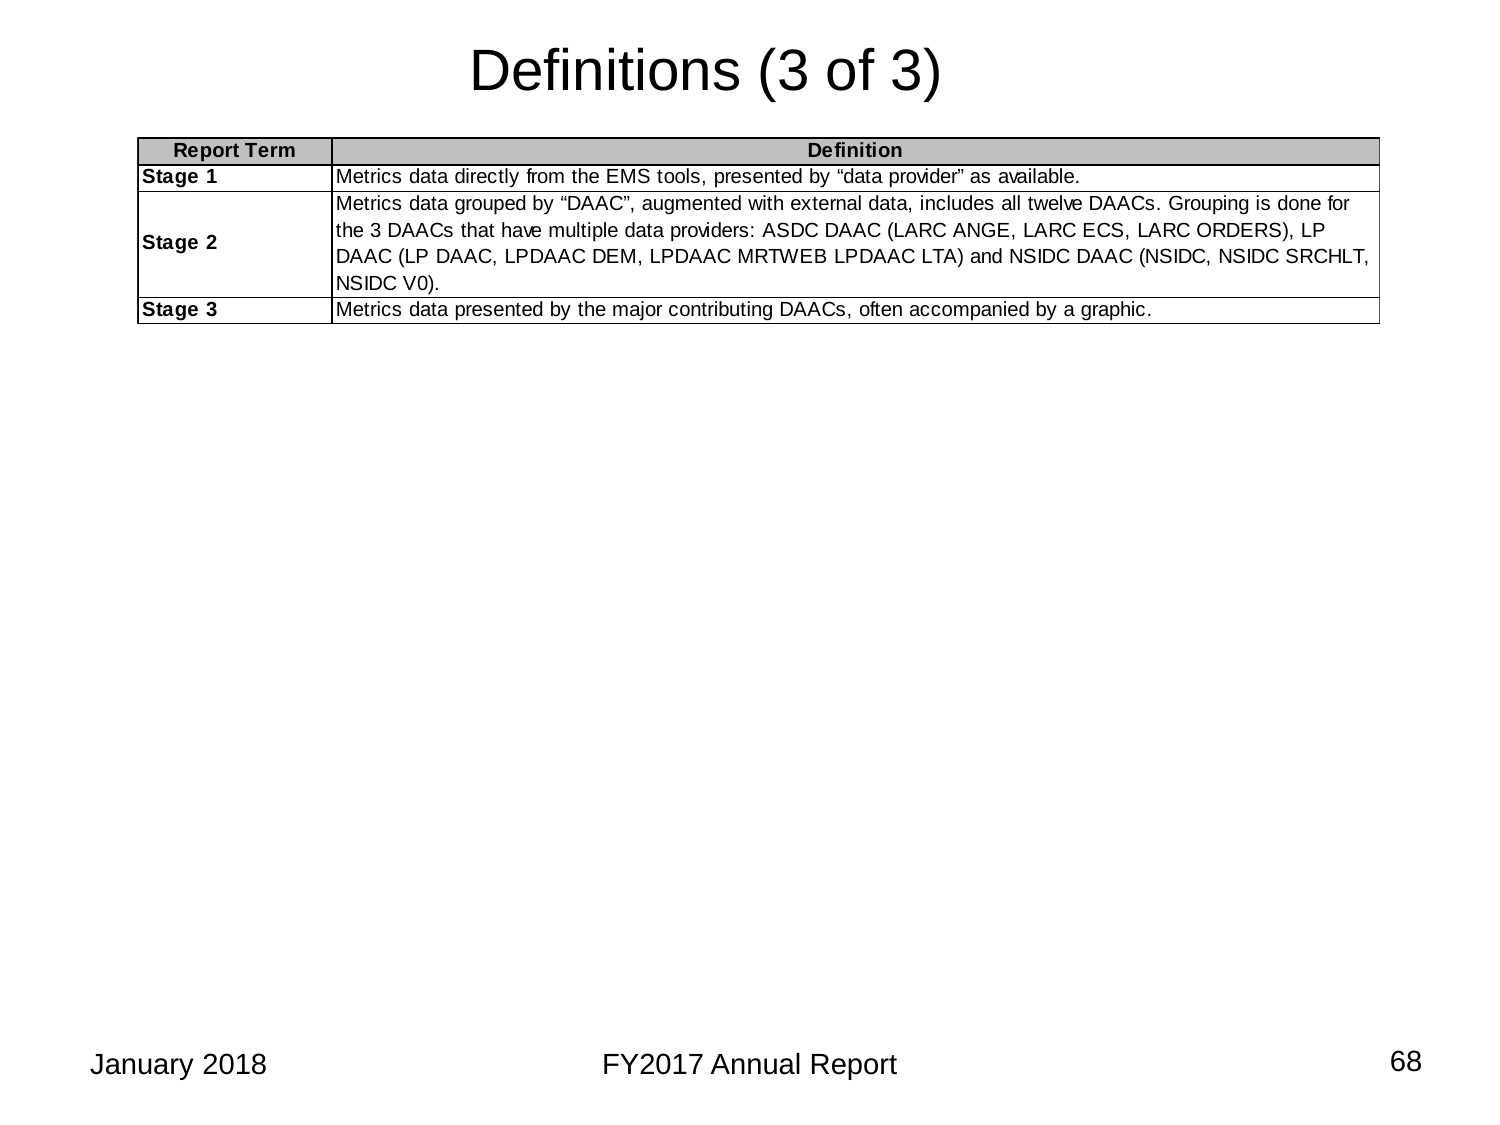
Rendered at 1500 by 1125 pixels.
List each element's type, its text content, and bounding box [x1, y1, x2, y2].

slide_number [74, 1037, 426, 1116]
text_box Definitions (3 of 3) [50, 24, 1363, 125]
picture [137, 137, 1382, 326]
slide_number 68 [1087, 1034, 1438, 1113]
footer FY2017 Annual Report [512, 1037, 988, 1116]
